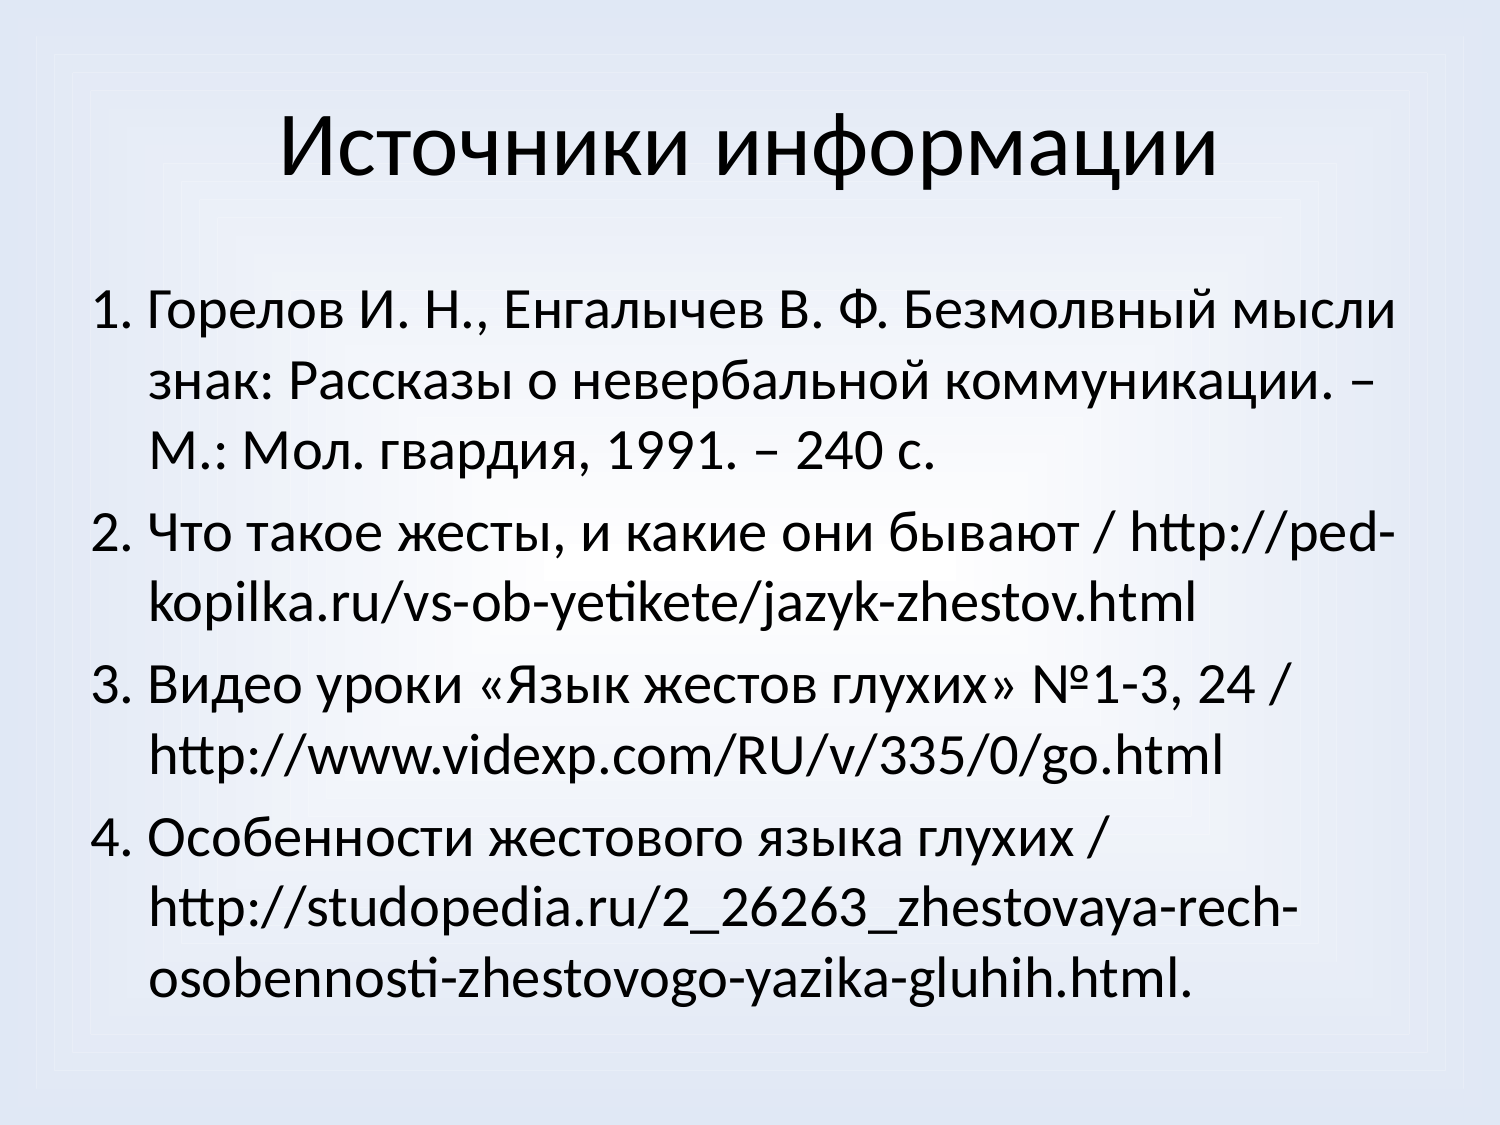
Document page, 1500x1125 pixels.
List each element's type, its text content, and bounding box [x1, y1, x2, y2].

title Источники информации [75, 45, 1425, 233]
list 1. Горелов И. Н., Енгалычев В. Ф. Безмолвный мысли знак: Рассказы о невербальной коммуникации. – М.: Мол. гвардия, 1991. – 240 с. 2. Что такое жесты, и какие они бывают / http://ped-kopilka.ru/vs-ob-yetikete/jazyk-zhestov.html 3. Видео уроки «Язык жестов глухих» №1-3, 24 / http://www.videxp.com/RU/v/335/0/go.html 4. Особенности жестового языка глухих / http://studopedia.ru/2_26263_zhestovaya-rech-osobennosti-zhestovogo-yazika-gluhih.html. [75, 262, 1425, 1035]
